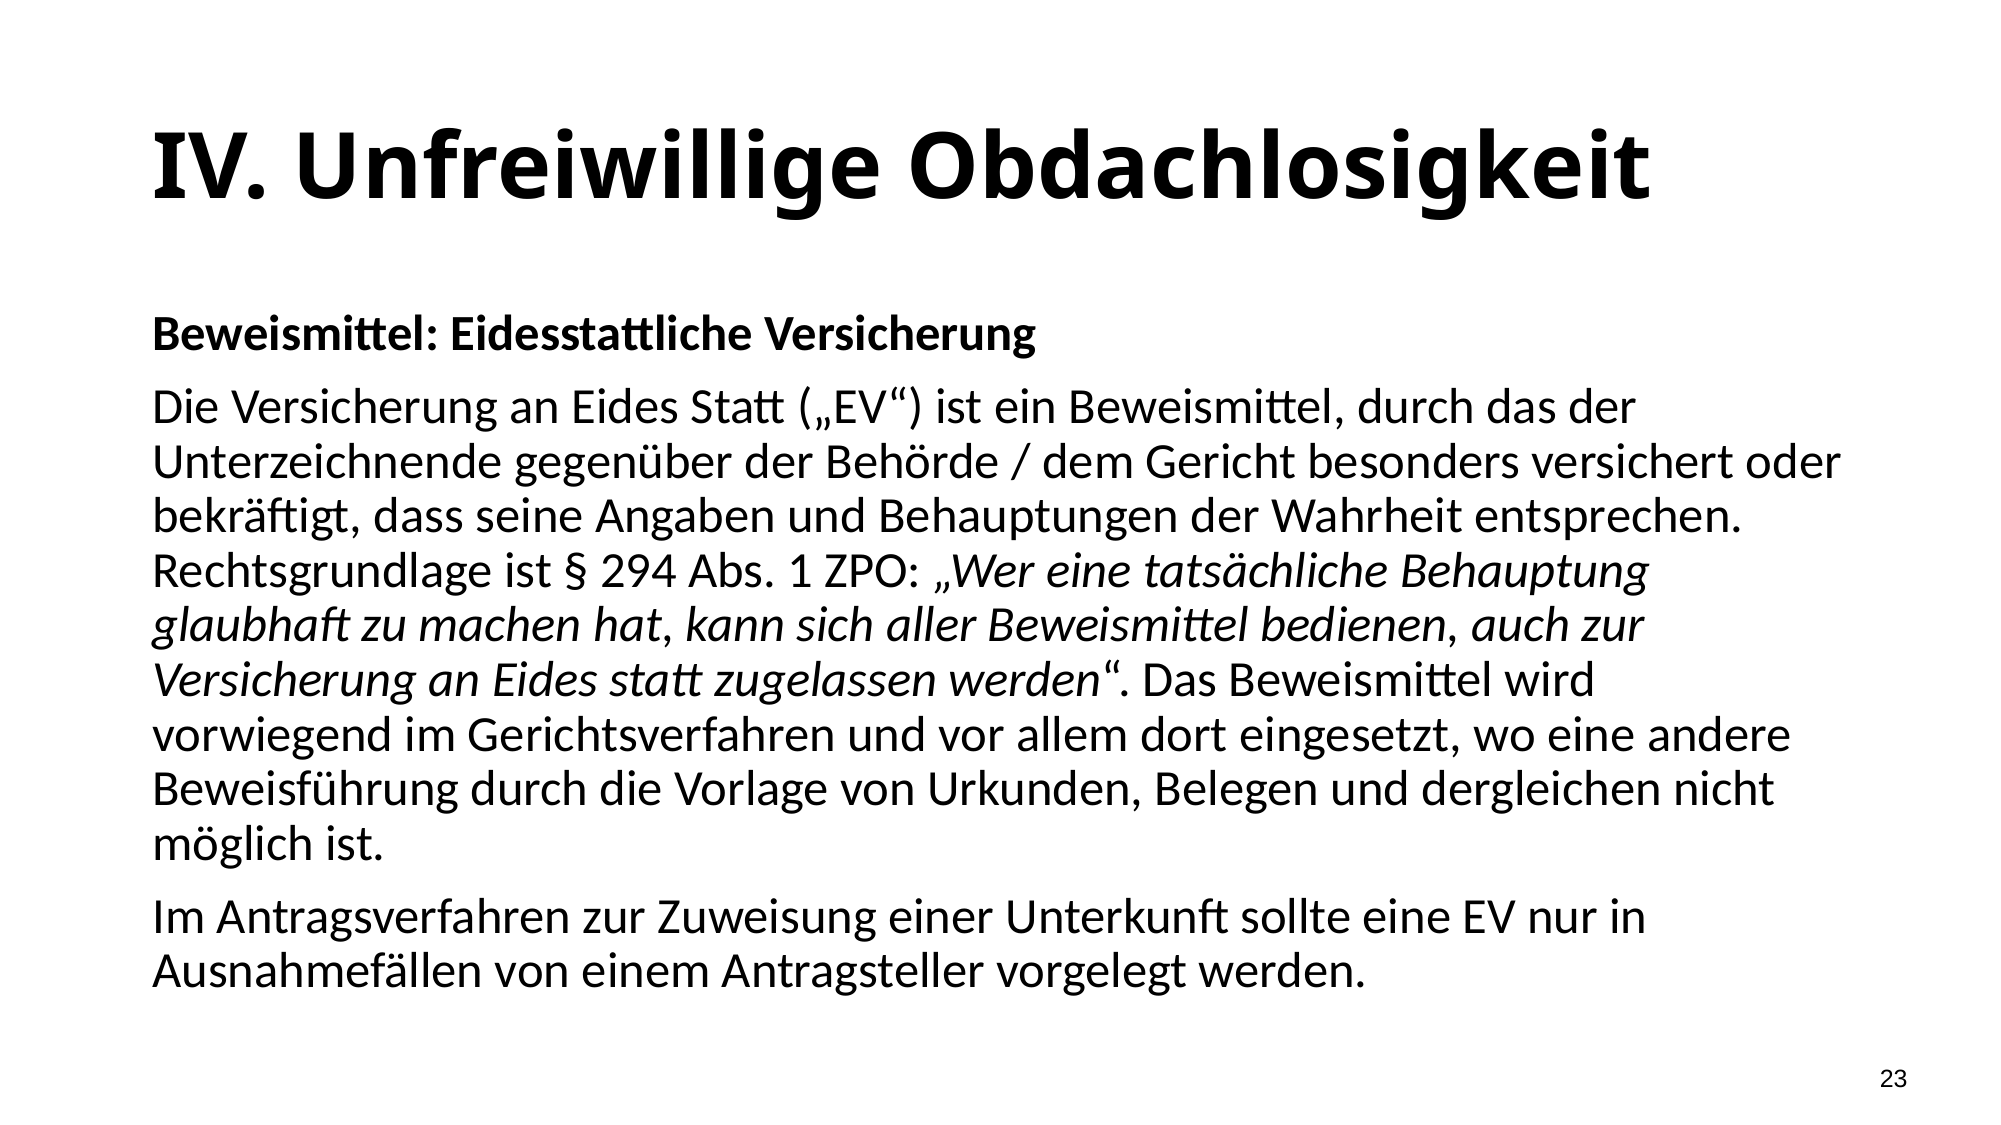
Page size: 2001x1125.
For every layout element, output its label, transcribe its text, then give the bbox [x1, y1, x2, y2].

text_box [731, 532, 763, 593]
slide_number 23 [1472, 1048, 1923, 1108]
title IV. Unfreiwillige Obdachlosigkeit [137, 59, 1863, 278]
list Beweismittel: Eidesstattliche Versicherung Die Versicherung an Eides Statt („EV“) ist ein Beweismittel, durch das der Unterzeichnende gegenüber der Behörde / dem Gericht besonders versichert oder bekräftigt, dass seine Angaben und Behauptungen der Wahrheit entsprechen. Rechtsgrundlage ist § 294 Abs. 1 ZPO: „Wer eine tatsächliche Behauptung glaubhaft zu machen hat, kann sich aller Beweismittel bedienen, auch zur Versicherung an Eides statt zugelassen werden“. Das Beweismittel wird vorwiegend im Gerichtsverfahren und vor allem dort eingesetzt, wo eine andere Beweisführung durch die Vorlage von Urkunden, Belegen und dergleichen nicht möglich ist. Im Antragsverfahren zur Zuweisung einer Unterkunft sollte eine EV nur in Ausnahmefällen von einem Antragsteller vorgelegt werden. [137, 299, 1863, 1014]
